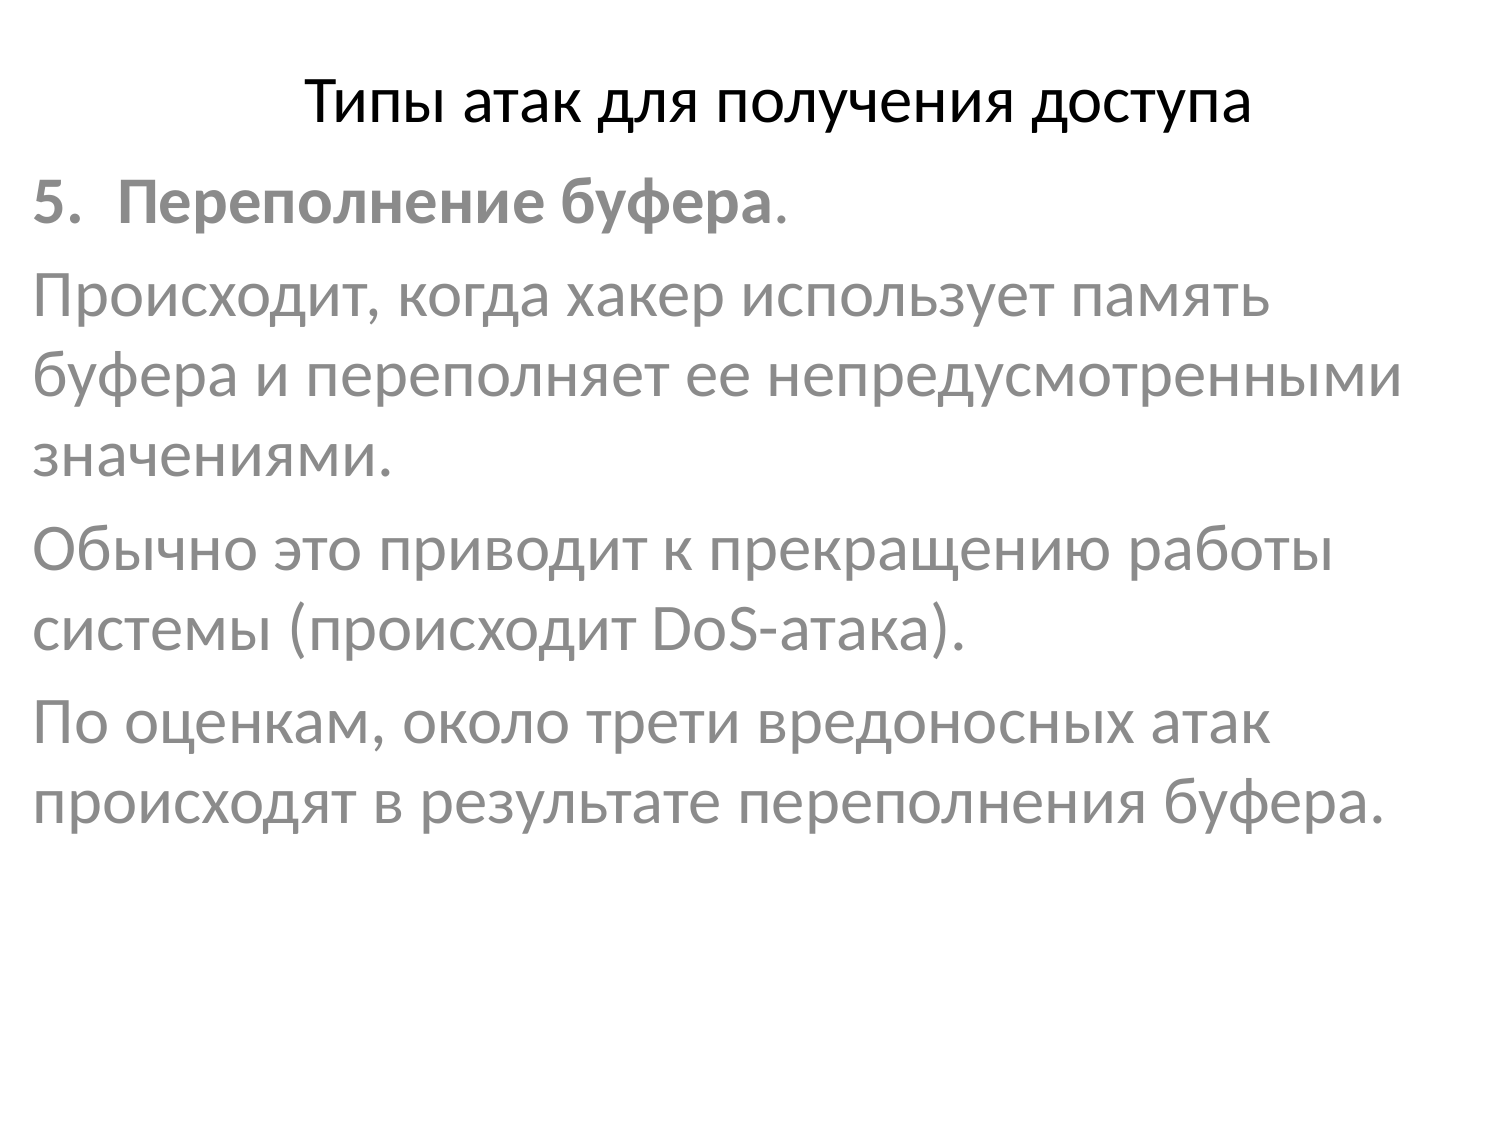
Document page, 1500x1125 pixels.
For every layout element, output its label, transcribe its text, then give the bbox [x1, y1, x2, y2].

title Типы атак для получения доступа [112, 42, 1447, 149]
subtitle Переполнение буфера. Происходит, когда хакер использует память буфера и переполняет ее непредусмотренными значениями. Обычно это приводит к прекращению работы системы (происходит DoS-атака). По оценкам, около трети вредоносных атак происходят в результате переполнения буфера. [17, 149, 1471, 1094]
